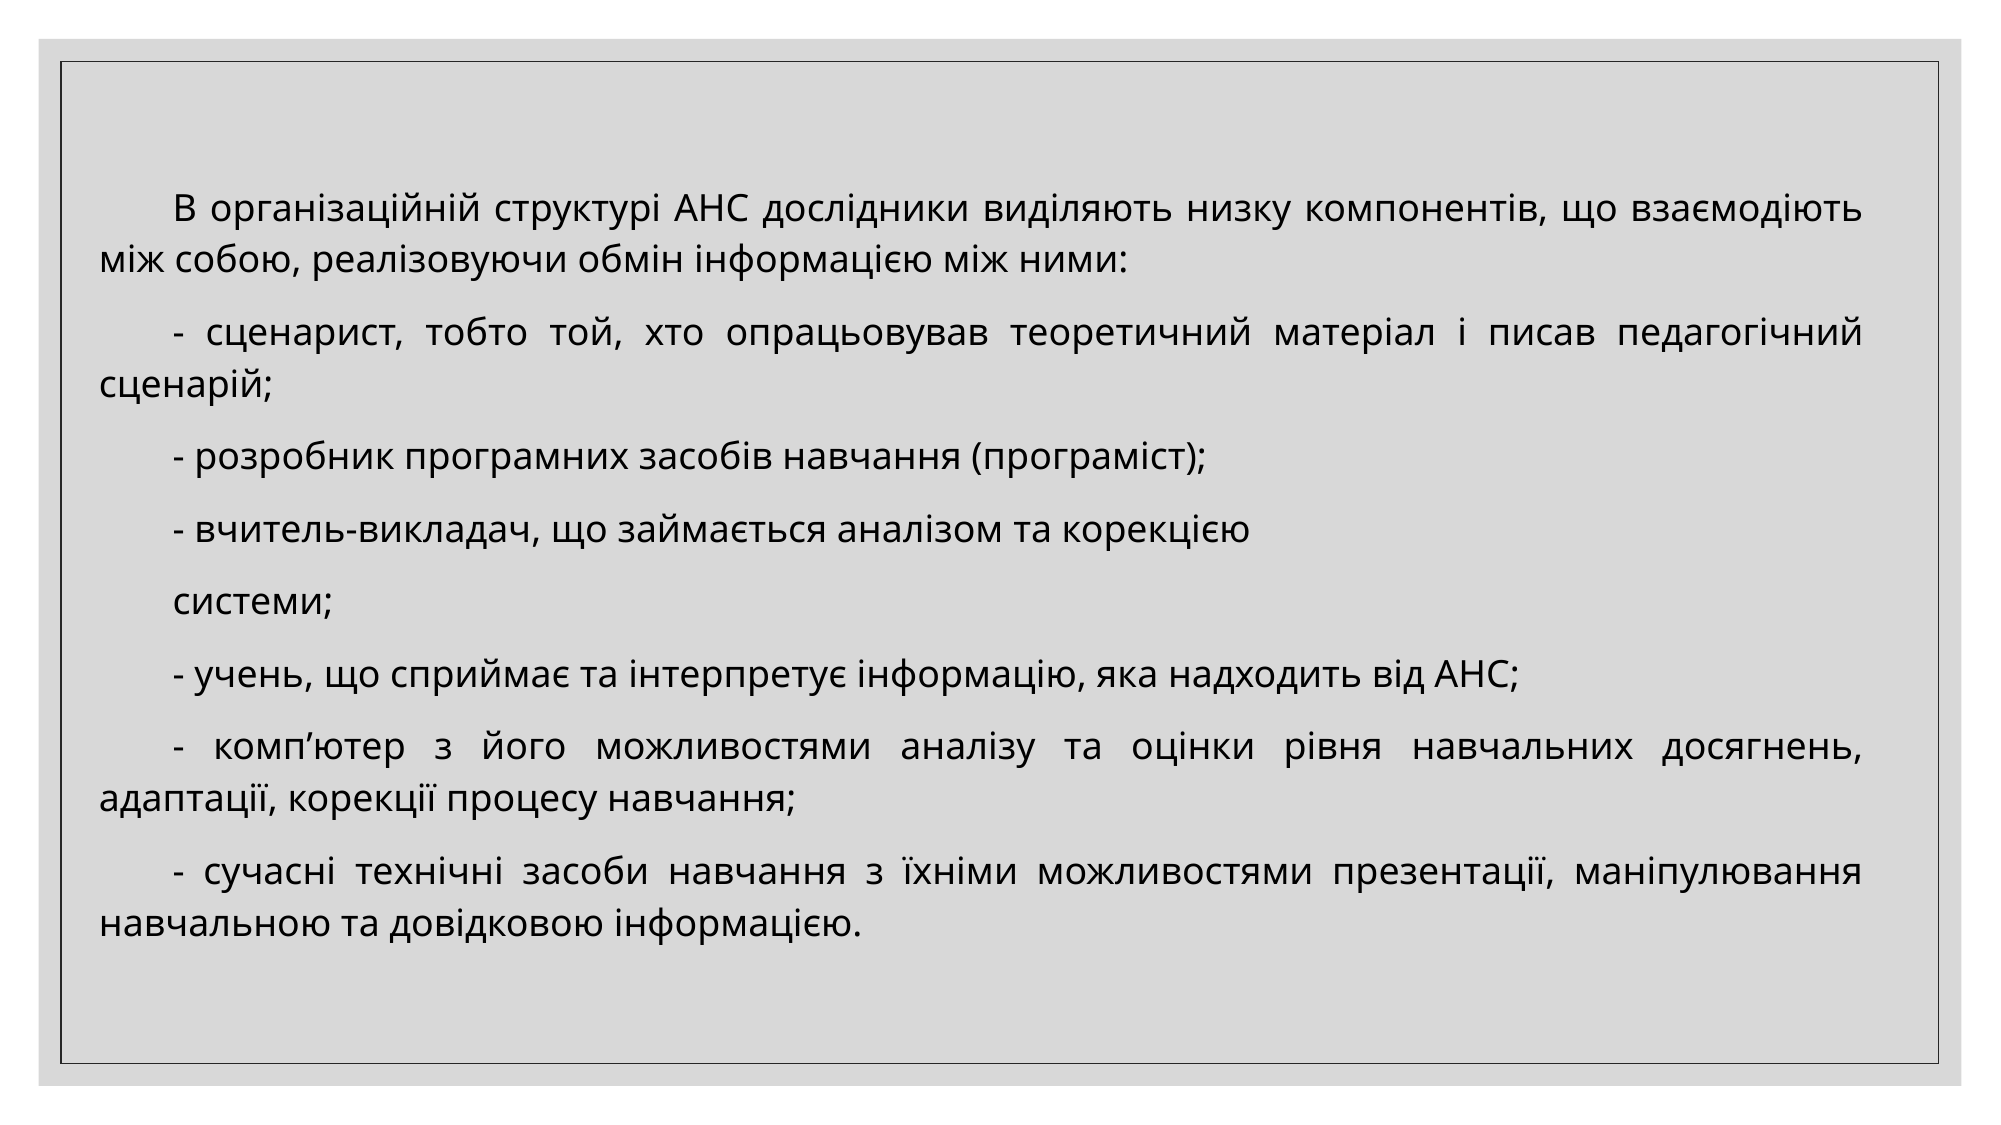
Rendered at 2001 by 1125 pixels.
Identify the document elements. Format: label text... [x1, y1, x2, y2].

text_box В організаційній структурі АНС дослідники виділяють низку компонентів, що взаємодіють між собою, реалізовуючи обмін інформацією між ними: - сценарист, тобто той, хто опрацьовував теоретичний матеріал і писав педагогічний сценарій; - розробник програмних засобів навчання (програміст); - вчитель-викладач, що займається аналізом та корекцією системи; - учень, що сприймає та інтерпретує інформацію, яка надходить від АНС; - комп’ютер з його можливостями аналізу та оцінки рівня навчальних досягнень, адаптації, корекції процесу навчання; - сучасні технічні засоби навчання з їхніми можливостями презентації, маніпулювання навчальною та довідковою інформацією. [84, 169, 1880, 951]
